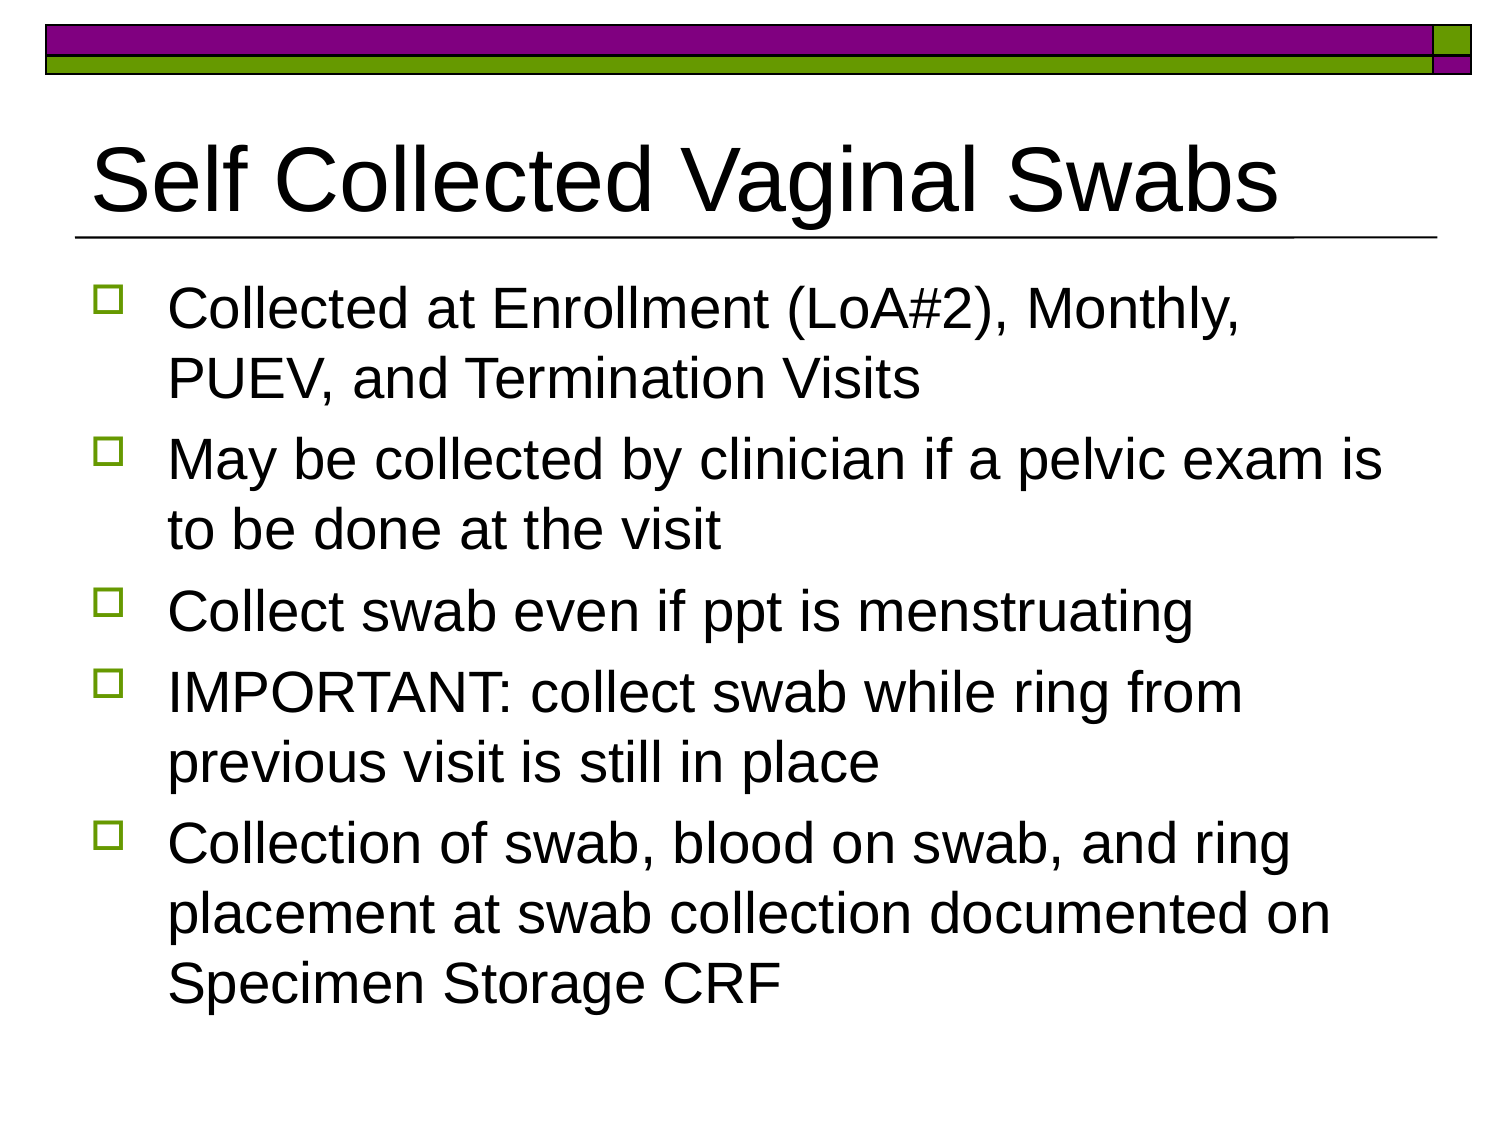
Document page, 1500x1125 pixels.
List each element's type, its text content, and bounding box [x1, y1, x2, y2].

list Collected at Enrollment (LoA#2), Monthly, PUEV, and Termination Visits May be collected by clinician if a pelvic exam is to be done at the visit Collect swab even if ppt is menstruating IMPORTANT: collect swab while ring from previous visit is still in place Collection of swab, blood on swab, and ring placement at swab collection documented on Specimen Storage CRF [75, 262, 1425, 1063]
title Self Collected Vaginal Swabs [75, 50, 1425, 238]
